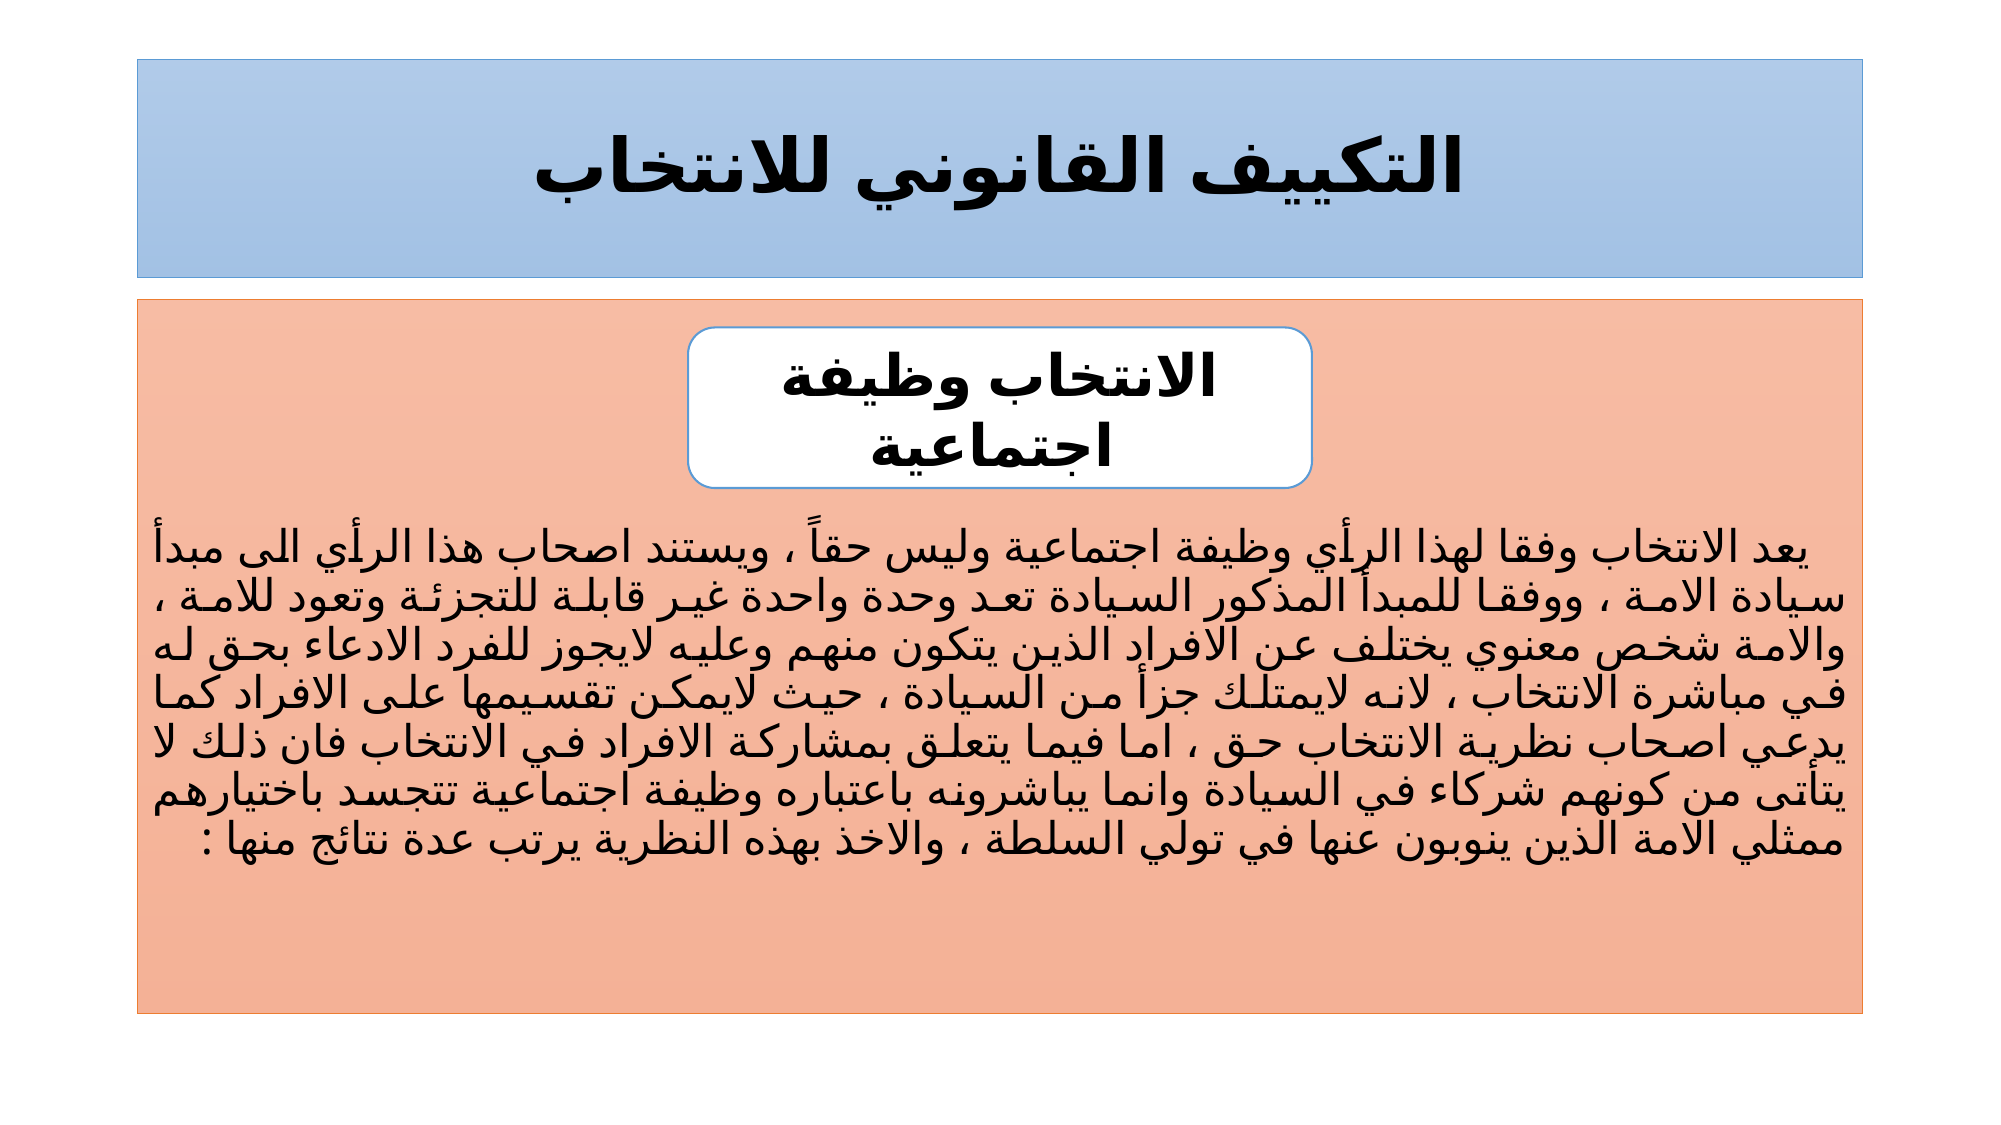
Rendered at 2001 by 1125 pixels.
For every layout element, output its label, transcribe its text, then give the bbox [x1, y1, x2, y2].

title التكييف القانوني للانتخاب [137, 59, 1863, 278]
list يعد الانتخاب وفقا لهذا الرأي وظيفة اجتماعية وليس حقاً ، ويستند اصحاب هذا الرأي الى مبدأ سيادة الامة ، ووفقا للمبدأ المذكور السيادة تعد وحدة واحدة غير قابلة للتجزئة وتعود للامة ، والامة شخص معنوي يختلف عن الافراد الذين يتكون منهم وعليه لايجوز للفرد الادعاء بحق له في مباشرة الانتخاب ، لانه لايمتلك جزأ من السيادة ، حيث لايمكن تقسيمها على الافراد كما يدعي اصحاب نظرية الانتخاب حق ، اما فيما يتعلق بمشاركة الافراد في الانتخاب فان ذلك لا يتأتى من كونهم شركاء في السيادة وانما يباشرونه باعتباره وظيفة اجتماعية تتجسد باختيارهم ممثلي الامة الذين ينوبون عنها في تولي السلطة ، والاخذ بهذه النظرية يرتب عدة نتائج منها : [137, 299, 1863, 1014]
text_box الانتخاب وظيفة اجتماعية [687, 326, 1314, 490]
